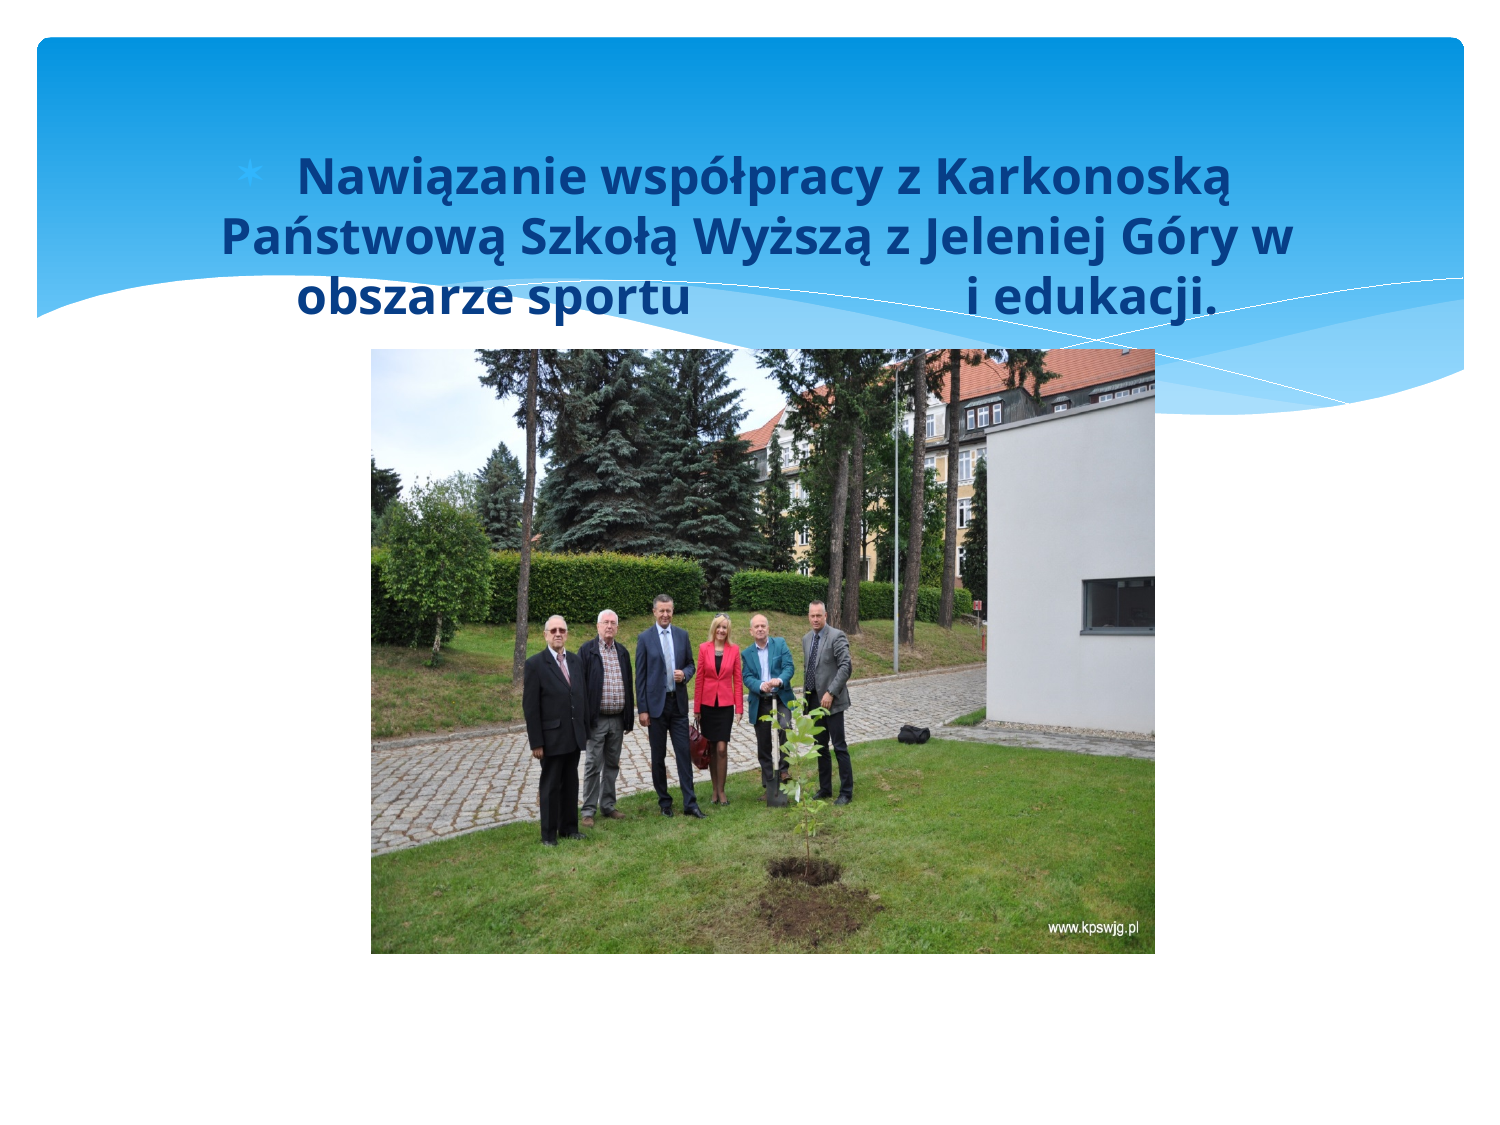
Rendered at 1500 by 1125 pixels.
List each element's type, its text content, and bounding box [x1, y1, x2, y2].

picture [371, 349, 1155, 954]
list Nawiązanie współpracy z Karkonoską Państwową Szkołą Wyższą z Jeleniej Góry w obszarze sportu i edukacji. [88, 137, 1383, 851]
